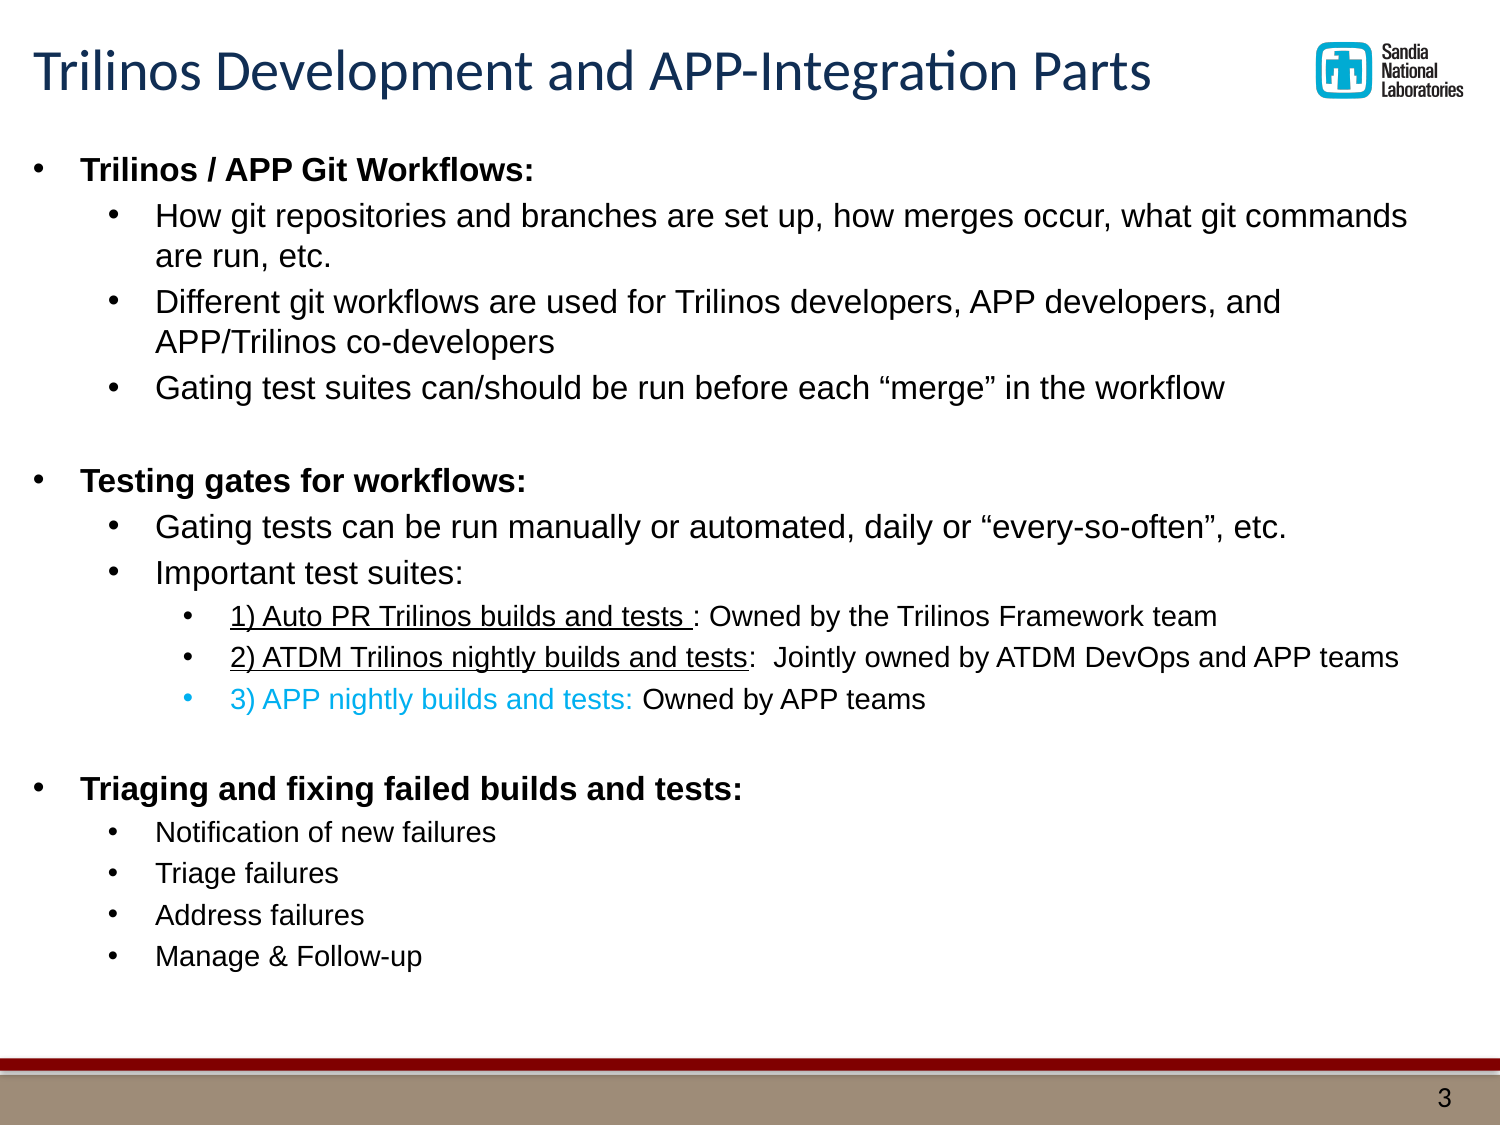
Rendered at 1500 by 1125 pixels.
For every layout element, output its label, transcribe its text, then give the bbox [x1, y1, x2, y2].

slide_number 3 [1366, 1070, 1468, 1125]
picture [1451, 37, 1467, 105]
text_box Trilinos / APP Git Workflows: How git repositories and branches are set up, how merges occur, what git commands are run, etc. Different git workflows are used for Trilinos developers, APP developers, and APP/Trilinos co-developers Gating test suites can/should be run before each “merge” in the workflow Testing gates for workflows: Gating tests can be run manually or automated, daily or “every-so-often”, etc. Important test suites: 1) Auto PR Trilinos builds and tests : Owned by the Trilinos Framework team 2) ATDM Trilinos nightly builds and tests: Jointly owned by ATDM DevOps and APP teams 3) APP nightly builds and tests: Owned by APP teams Triaging and fixing failed builds and tests: Notification of new failures Triage failures Address failures Manage & Follow-up [18, 140, 1480, 980]
title Trilinos Development and APP-Integration Parts [17, 28, 1451, 105]
